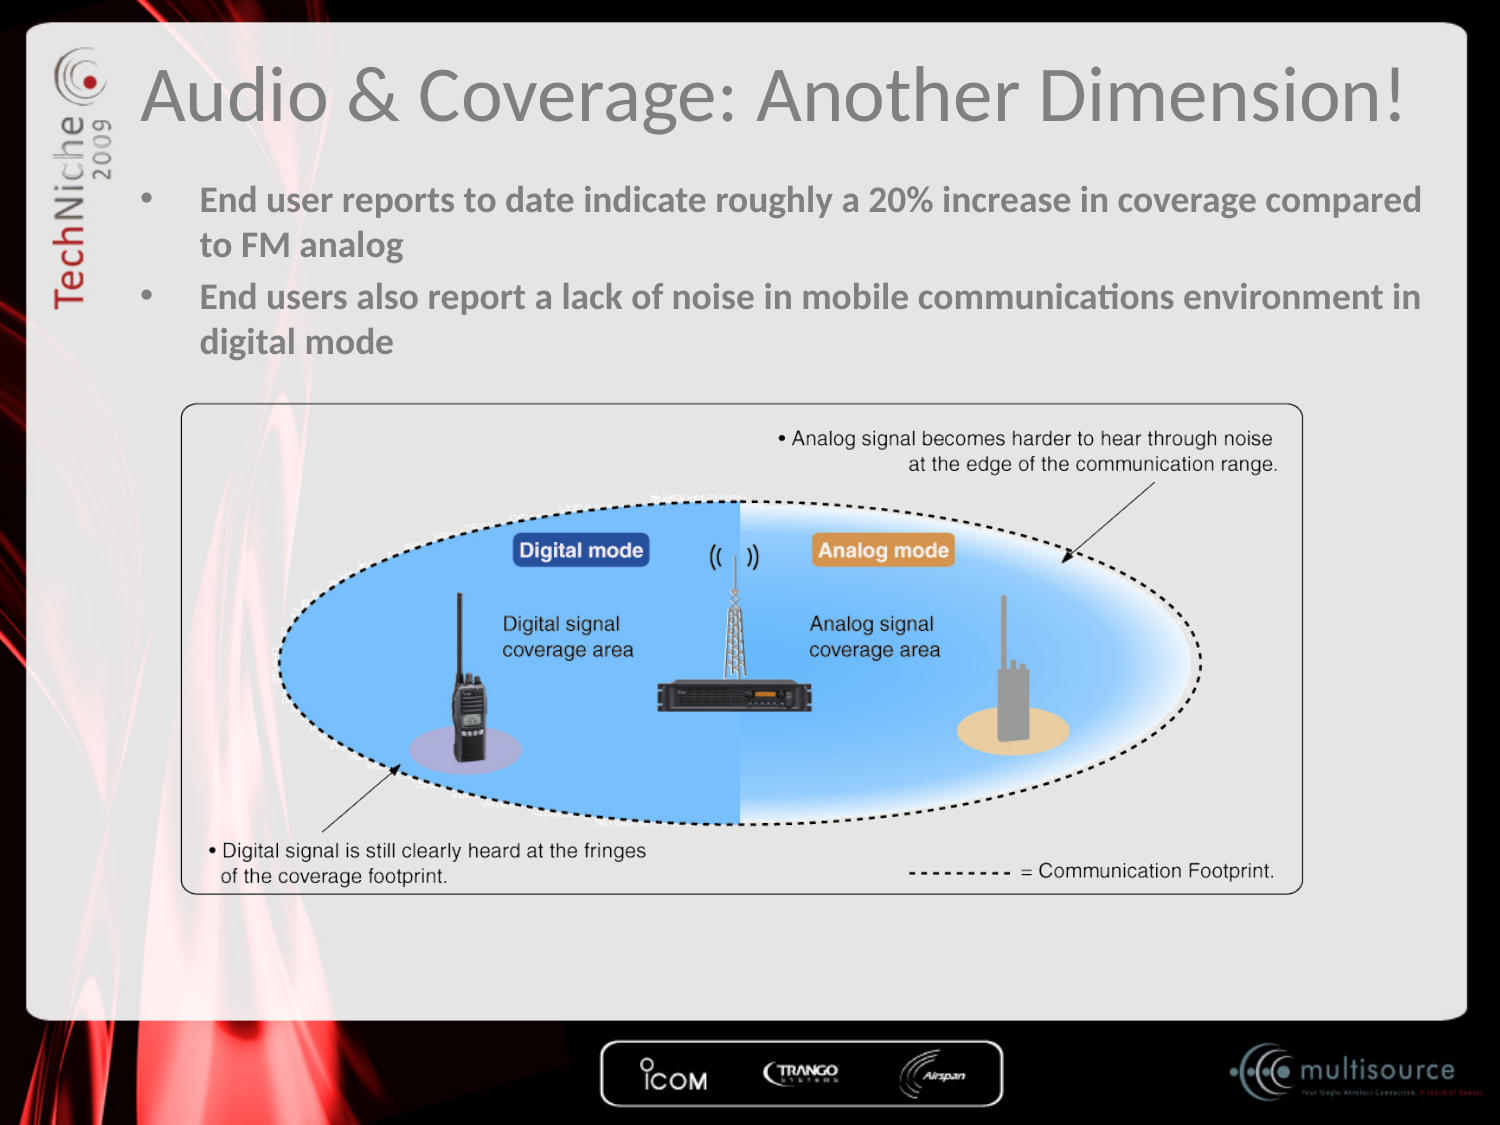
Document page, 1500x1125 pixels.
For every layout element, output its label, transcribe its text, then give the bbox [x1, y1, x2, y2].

picture [0, 0, 1500, 1125]
list End user reports to date indicate roughly a 20% increase in coverage compared to FM analog End users also report a lack of noise in mobile communications environment in digital mode [125, 167, 1463, 1018]
title Audio & Coverage: Another Dimension! [125, 37, 1463, 143]
